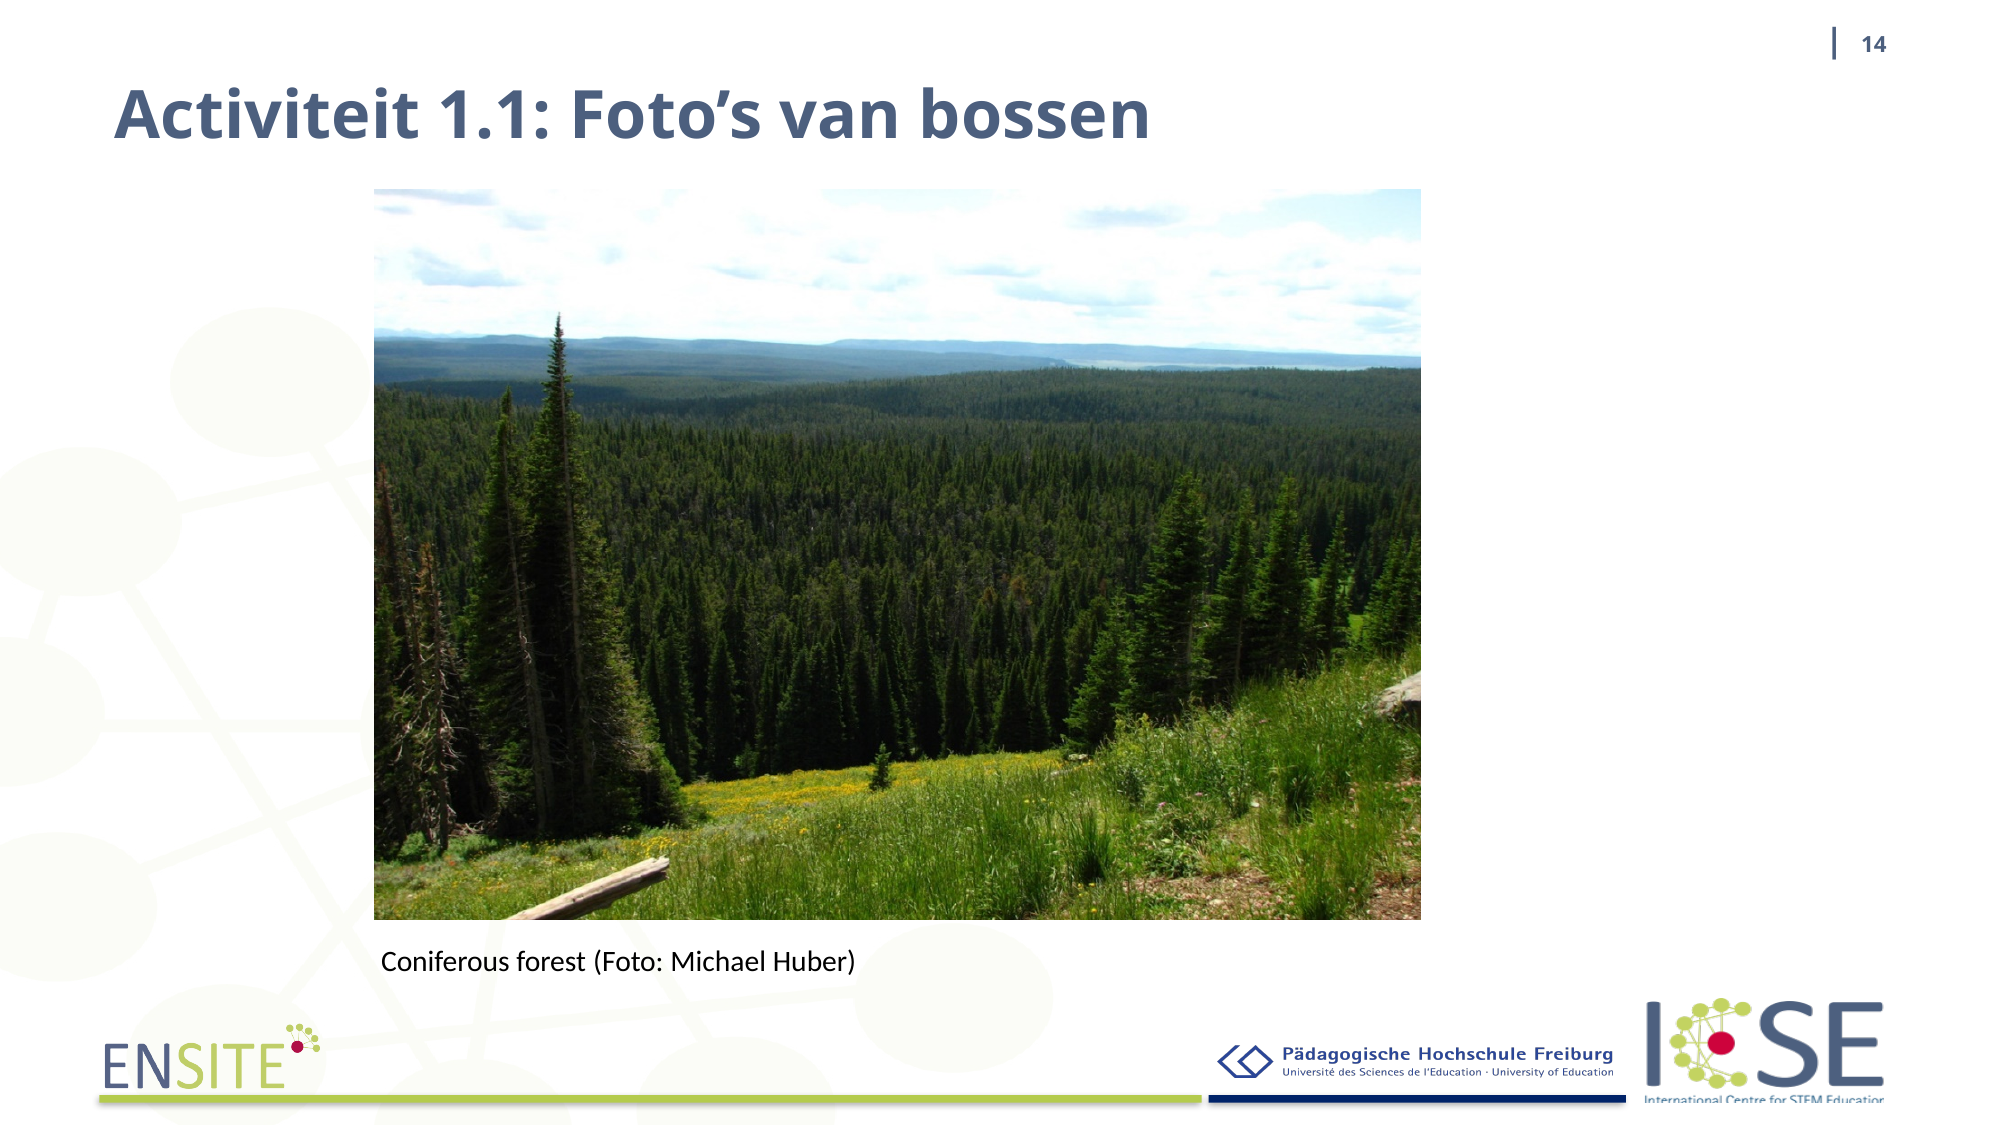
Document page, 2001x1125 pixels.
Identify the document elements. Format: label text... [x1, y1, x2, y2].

picture [1217, 1045, 1613, 1078]
title Activiteit 1.1: Foto’s van bossen [99, 58, 1900, 165]
picture [99, 1017, 320, 1113]
slide_number | 14 [1772, 9, 1902, 69]
list Coniferous forest (Foto: Michael Huber) [366, 934, 1743, 986]
picture [374, 189, 1421, 920]
